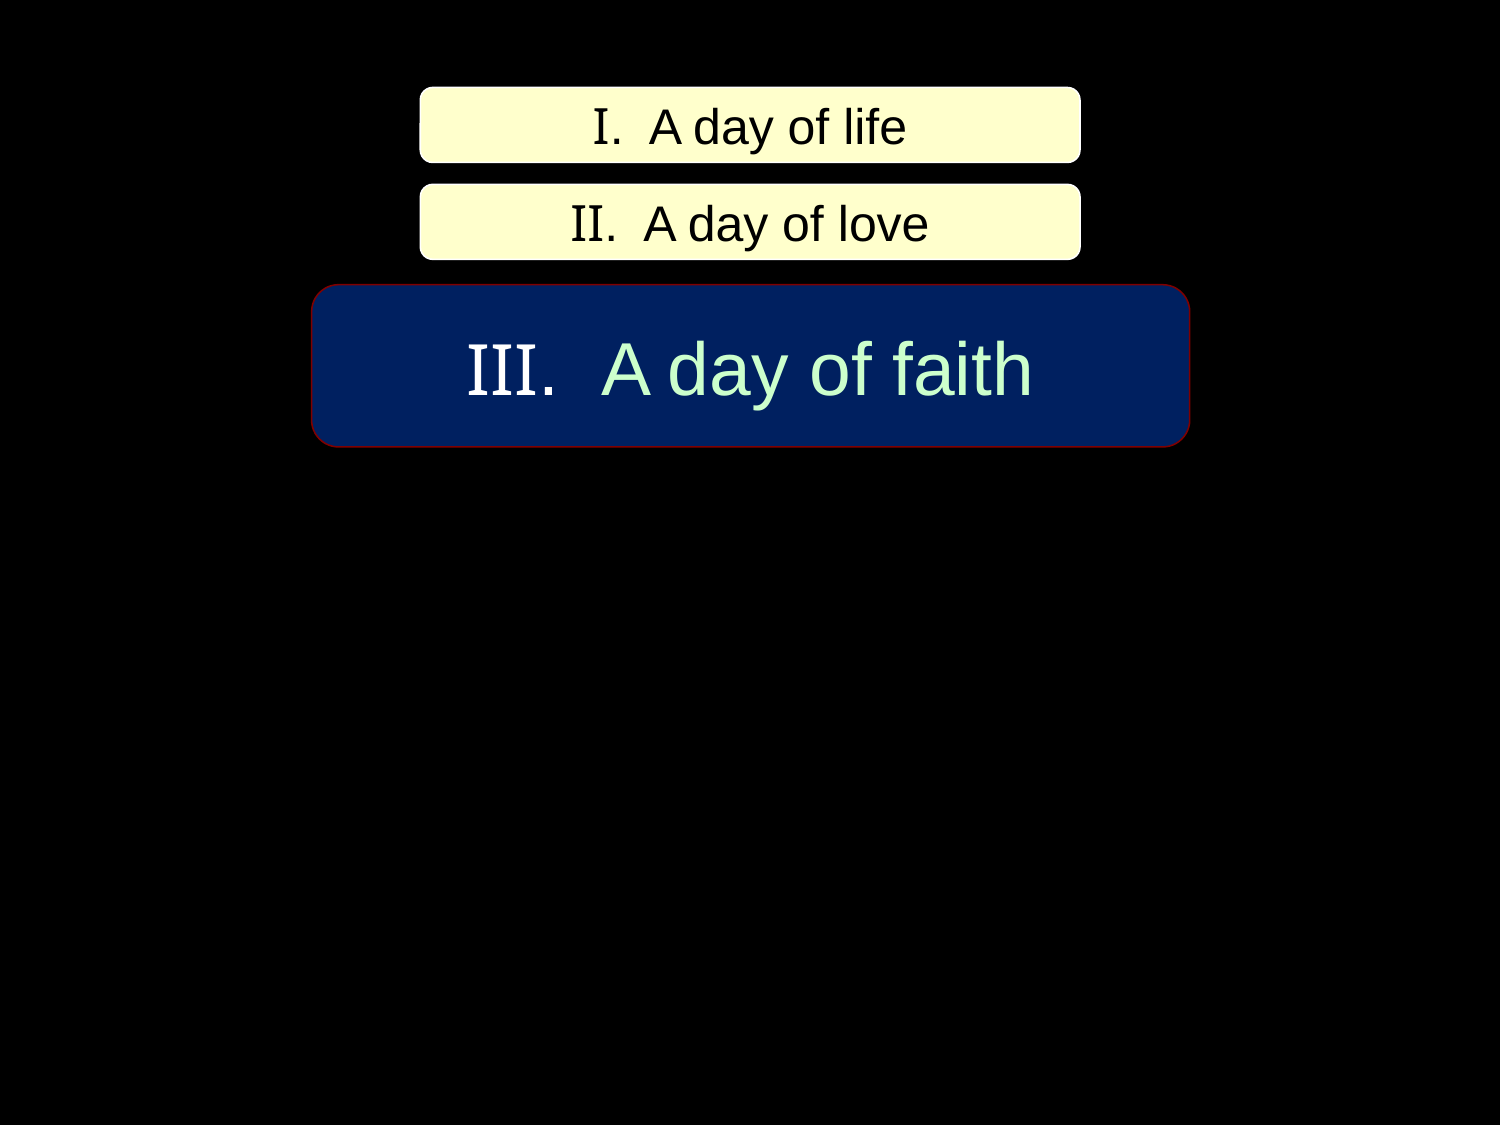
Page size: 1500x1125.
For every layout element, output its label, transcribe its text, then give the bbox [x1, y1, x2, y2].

text_box II. A day of love [420, 184, 1081, 260]
text_box I. A day of life [420, 87, 1081, 163]
text_box III. A day of faith [311, 284, 1190, 447]
